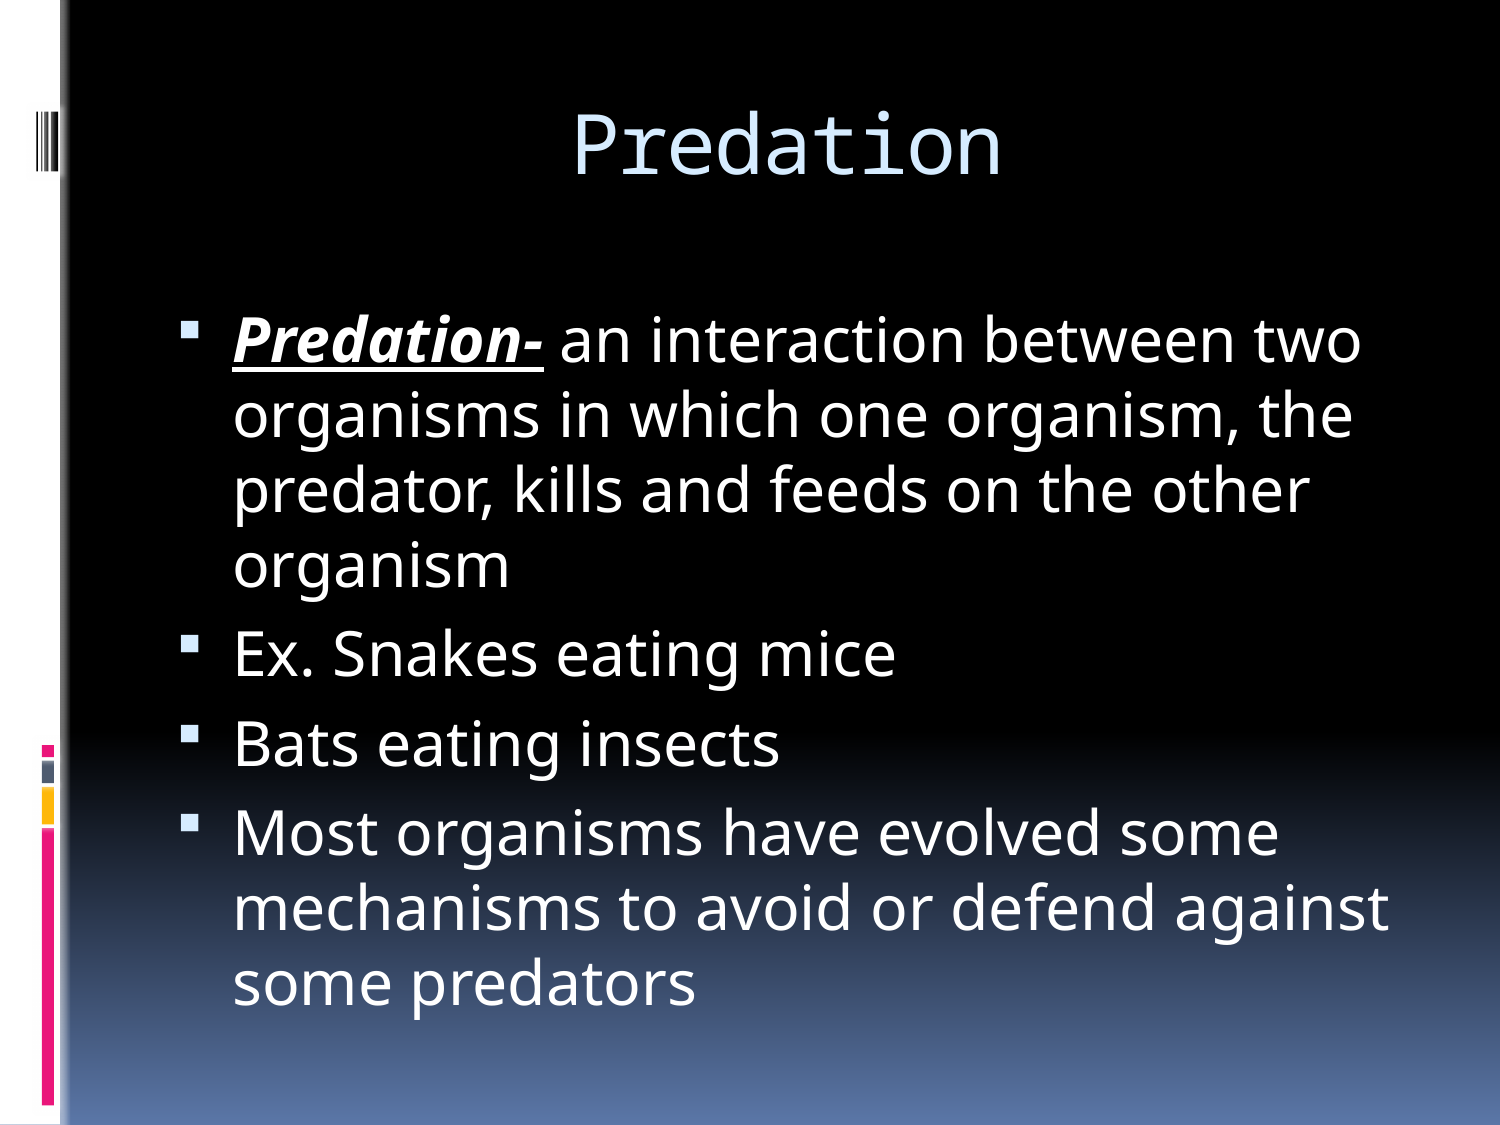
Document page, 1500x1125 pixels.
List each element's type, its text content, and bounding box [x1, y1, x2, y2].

title Predation [150, 83, 1425, 234]
list Predation- an interaction between two organisms in which one organism, the predator, kills and feeds on the other organism Ex. Snakes eating mice Bats eating insects Most organisms have evolved some mechanisms to avoid or defend against some predators [150, 292, 1425, 1043]
